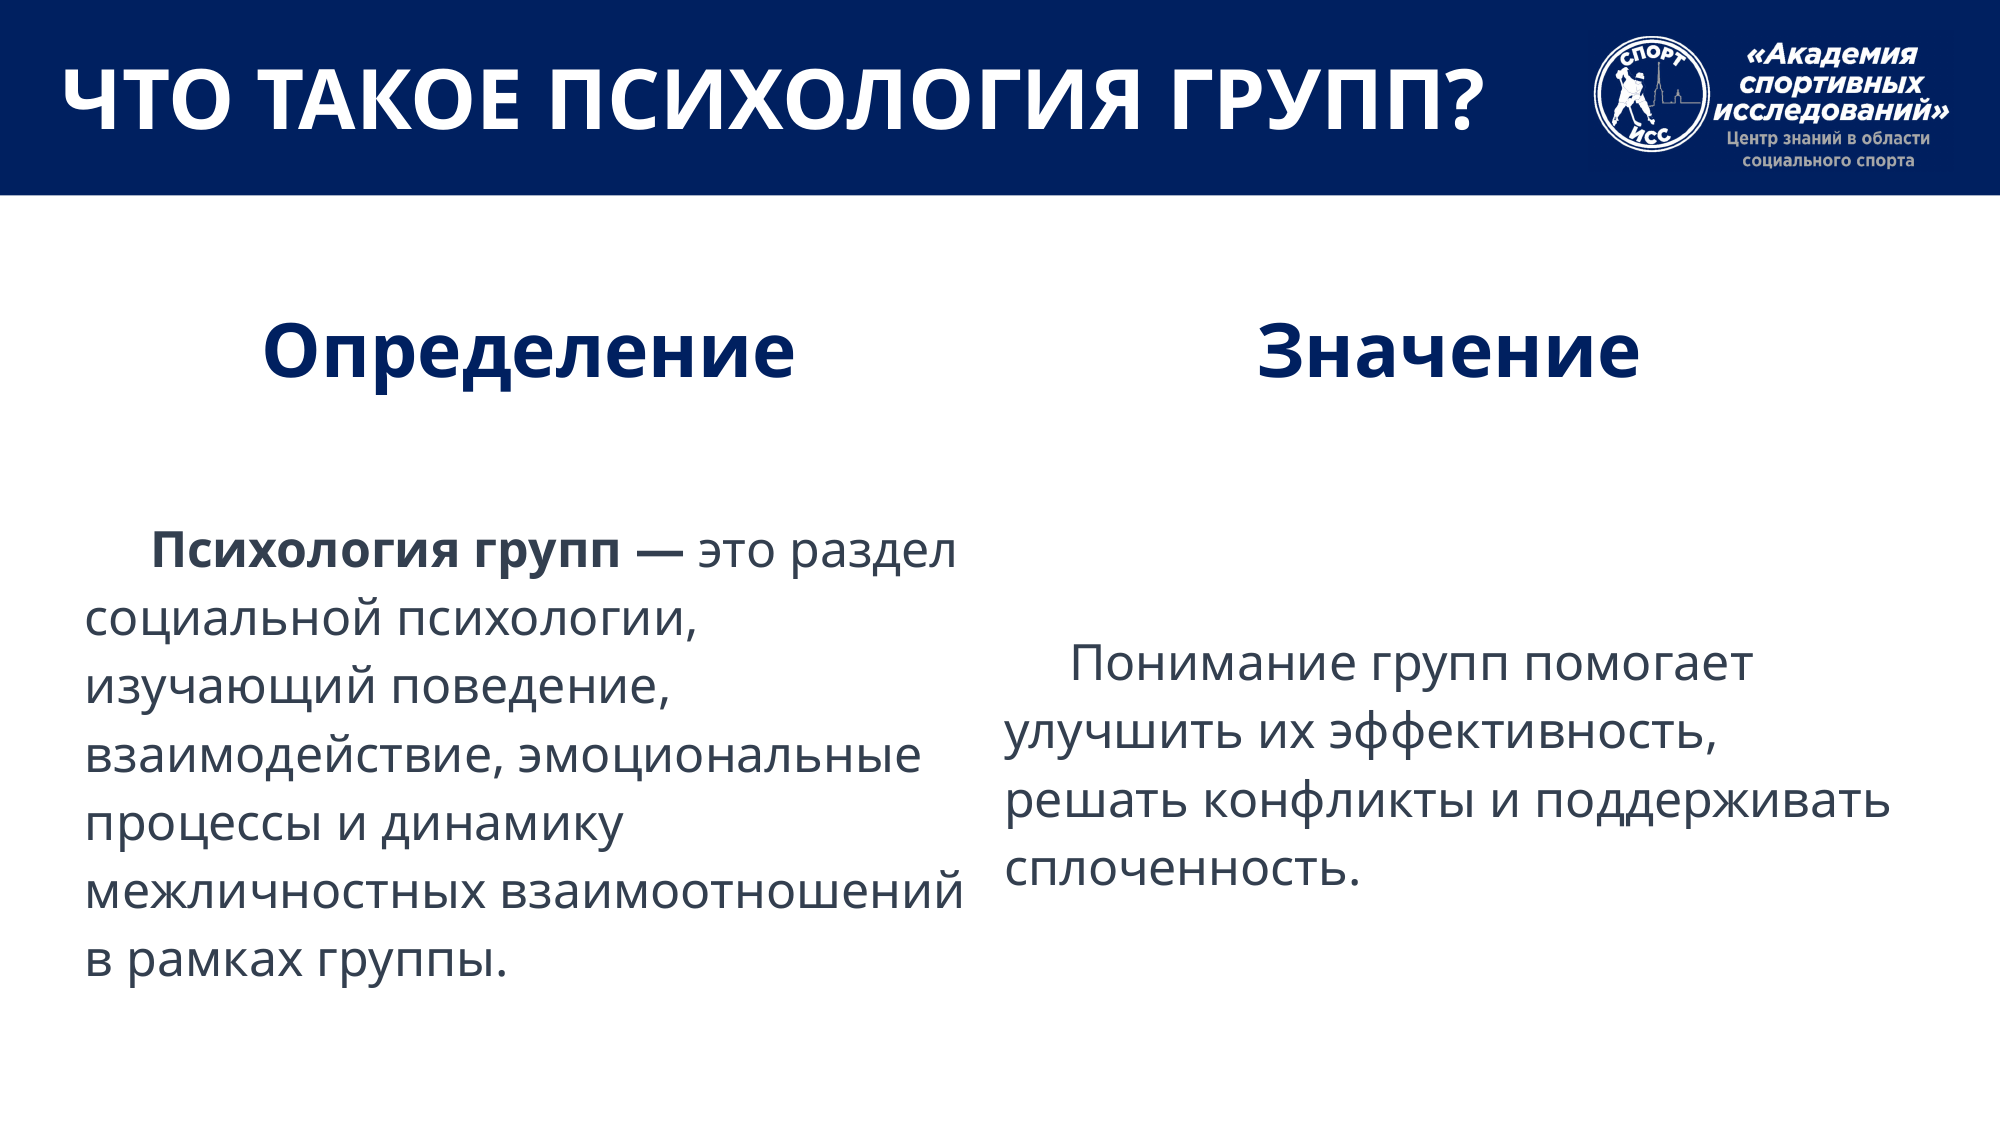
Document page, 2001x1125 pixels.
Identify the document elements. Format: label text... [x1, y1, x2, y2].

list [1588, 30, 1954, 173]
table_header Определение Психология групп — это раздел социальной психологии, изучающий поведение, взаимодействие, эмоциональные процессы и динамику межличностных взаимоотношений в рамках группы. [70, 290, 989, 1078]
title ЧТО ТАКОЕ ПСИХОЛОГИЯ ГРУПП? [46, 39, 1588, 166]
table_header Значение Понимание групп помогает улучшить их эффективность, решать конфликты и поддерживать сплоченность. [989, 290, 1908, 1078]
text_box [0, 0, 2000, 196]
